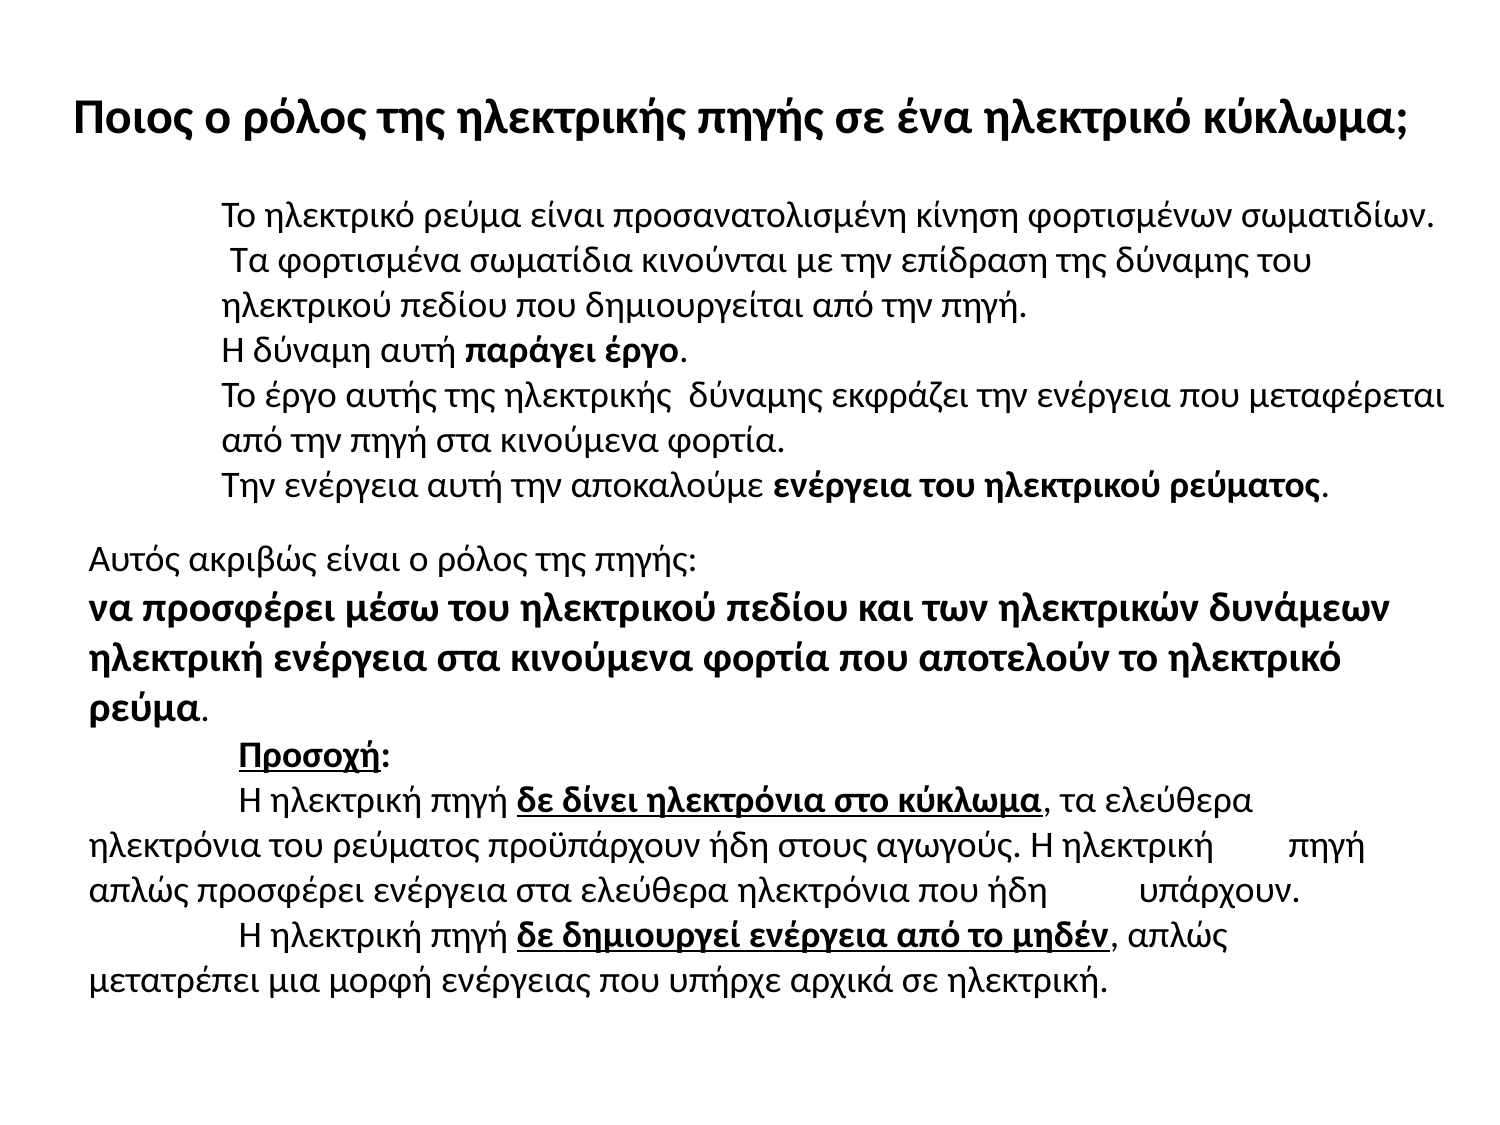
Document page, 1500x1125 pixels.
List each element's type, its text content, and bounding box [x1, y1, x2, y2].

text_box Το ηλεκτρικό ρεύμα είναι προσανατολισμένη κίνηση φορτισμένων σωματιδίων. Τα φορτισμένα σωματίδια κινούνται με την επίδραση της δύναμης του ηλεκτρικού πεδίου που δημιουργείται από την πηγή. Η δύναμη αυτή παράγει έργο. Το έργο αυτής της ηλεκτρικής δύναμης εκφράζει την ενέργεια που μεταφέρεται από την πηγή στα κινούμενα φορτία. Την ενέργεια αυτή την αποκαλούμε ενέργεια του ηλεκτρικού ρεύματος. [206, 182, 1471, 558]
text_box Αυτός ακριβώς είναι ο ρόλος της πηγής: να προσφέρει μέσω του ηλεκτρικού πεδίου και των ηλεκτρικών δυνάμεων ηλεκτρική ενέργεια στα κινούμενα φορτία που αποτελούν το ηλεκτρικό ρεύμα. Προσοχή: Η ηλεκτρική πηγή δε δίνει ηλεκτρόνια στο κύκλωμα, τα ελεύθερα ηλεκτρόνια του ρεύματος προϋπάρχουν ήδη στους αγωγούς. Η ηλεκτρική πηγή απλώς προσφέρει ενέργεια στα ελεύθερα ηλεκτρόνια που ήδη υπάρχουν. Η ηλεκτρική πηγή δε δημιουργεί ενέργεια από το μηδέν, απλώς μετατρέπει μια μορφή ενέργειας που υπήρχε αρχικά σε ηλεκτρική. [73, 527, 1421, 1007]
text_box Ποιος ο ρόλος της ηλεκτρικής πηγής σε ένα ηλεκτρικό κύκλωμα; [50, 30, 1450, 151]
